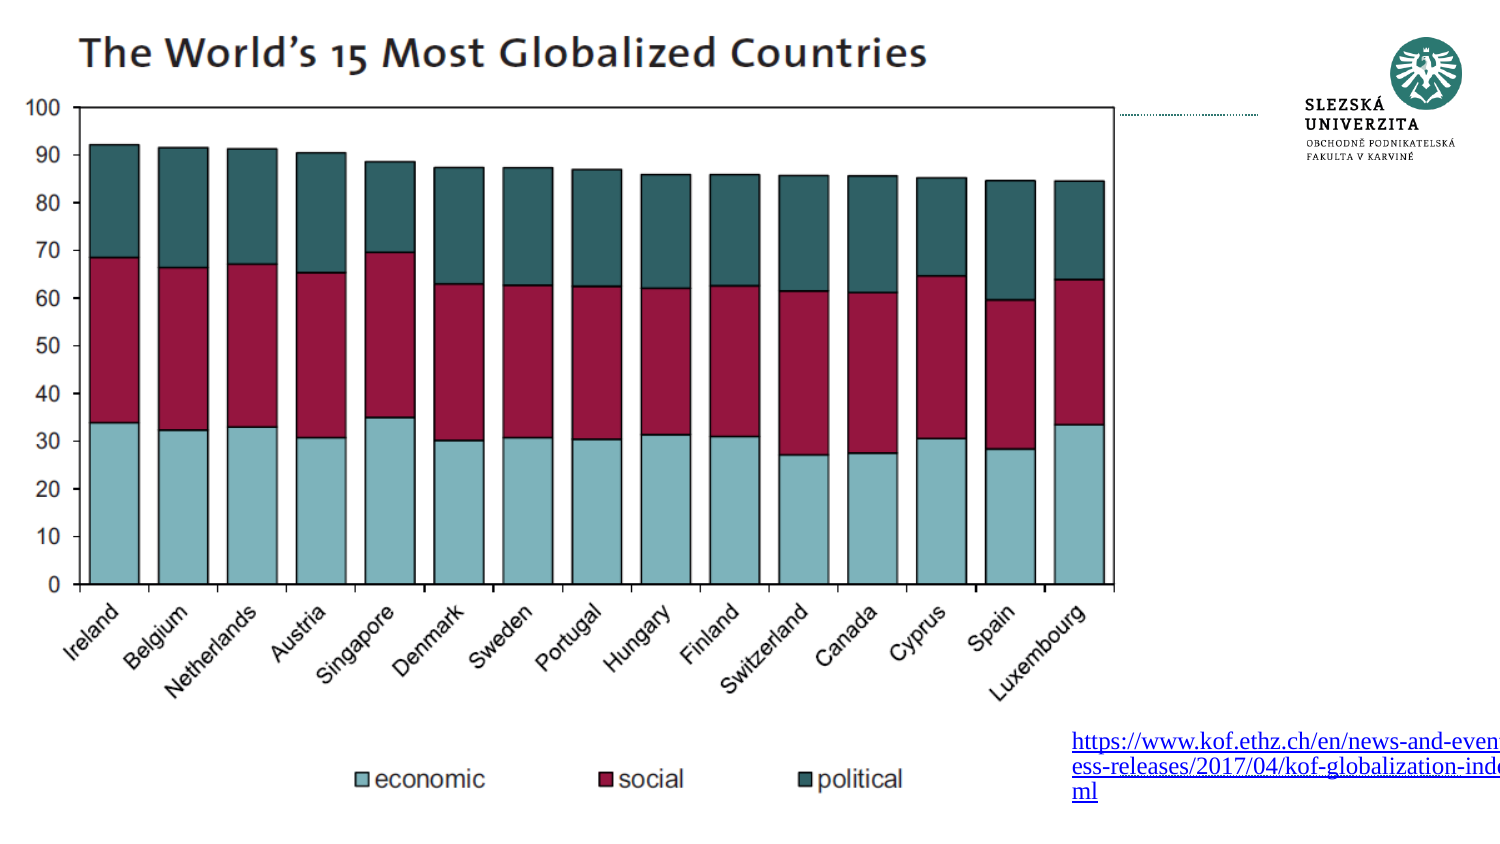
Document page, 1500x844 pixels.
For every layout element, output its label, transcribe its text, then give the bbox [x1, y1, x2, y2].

picture [17, 19, 1121, 797]
picture [1305, 37, 1462, 160]
text_box https://www.kof.ethz.ch/en/news-and-events/media/press-releases/2017/04/kof-globalization-index-2017.html [1126, 717, 1500, 762]
